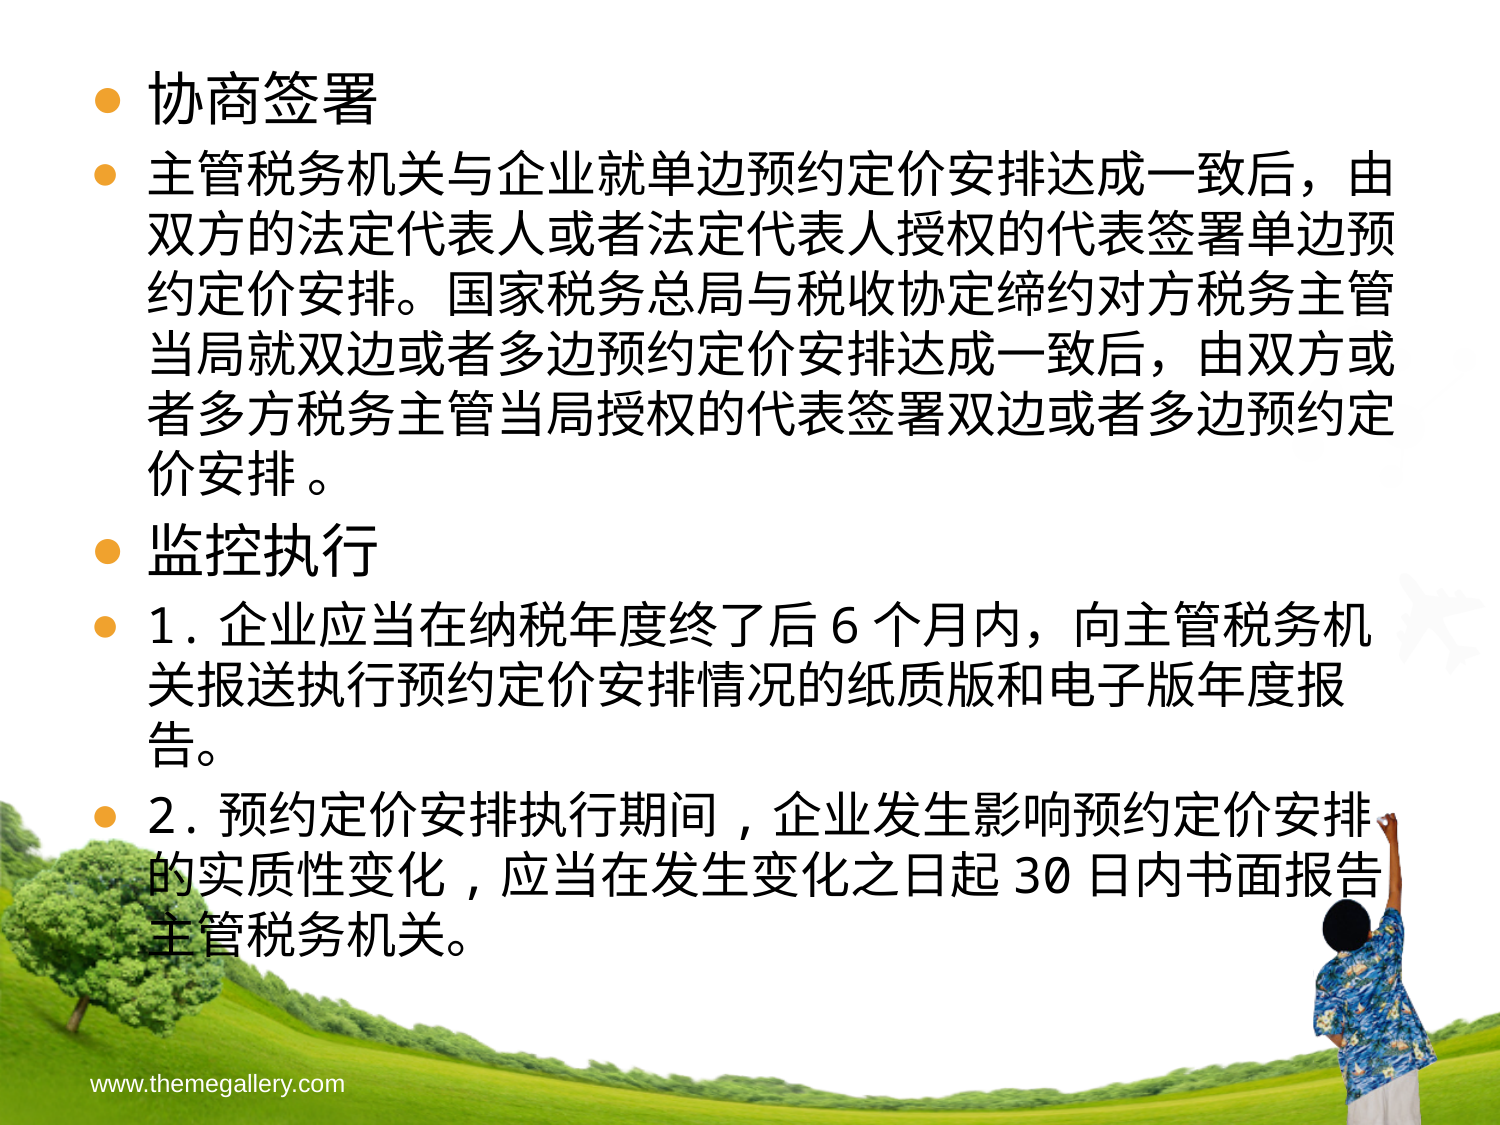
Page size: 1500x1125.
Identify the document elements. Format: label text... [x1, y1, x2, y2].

picture [0, 800, 1500, 1125]
footer www.themegallery.com [75, 1059, 550, 1100]
list 协商签署 主管税务机关与企业就单边预约定价安排达成一致后，由双方的法定代表人或者法定代表人授权的代表签署单边预约定价安排。国家税务总局与税收协定缔约对方税务主管当局就双边或者多边预约定价安排达成一致后，由双方或者多方税务主管当局授权的代表签署双边或者多边预约定价安排 。 监控执行 1.企业应当在纳税年度终了后6个月内，向主管税务机关报送执行预约定价安排情况的纸质版和电子版年度报告。 2.预约定价安排执行期间,企业发生影响预约定价安排的实质性变化,应当在发生变化之日起30日内书面报告主管税务机关。 [75, 54, 1425, 1025]
